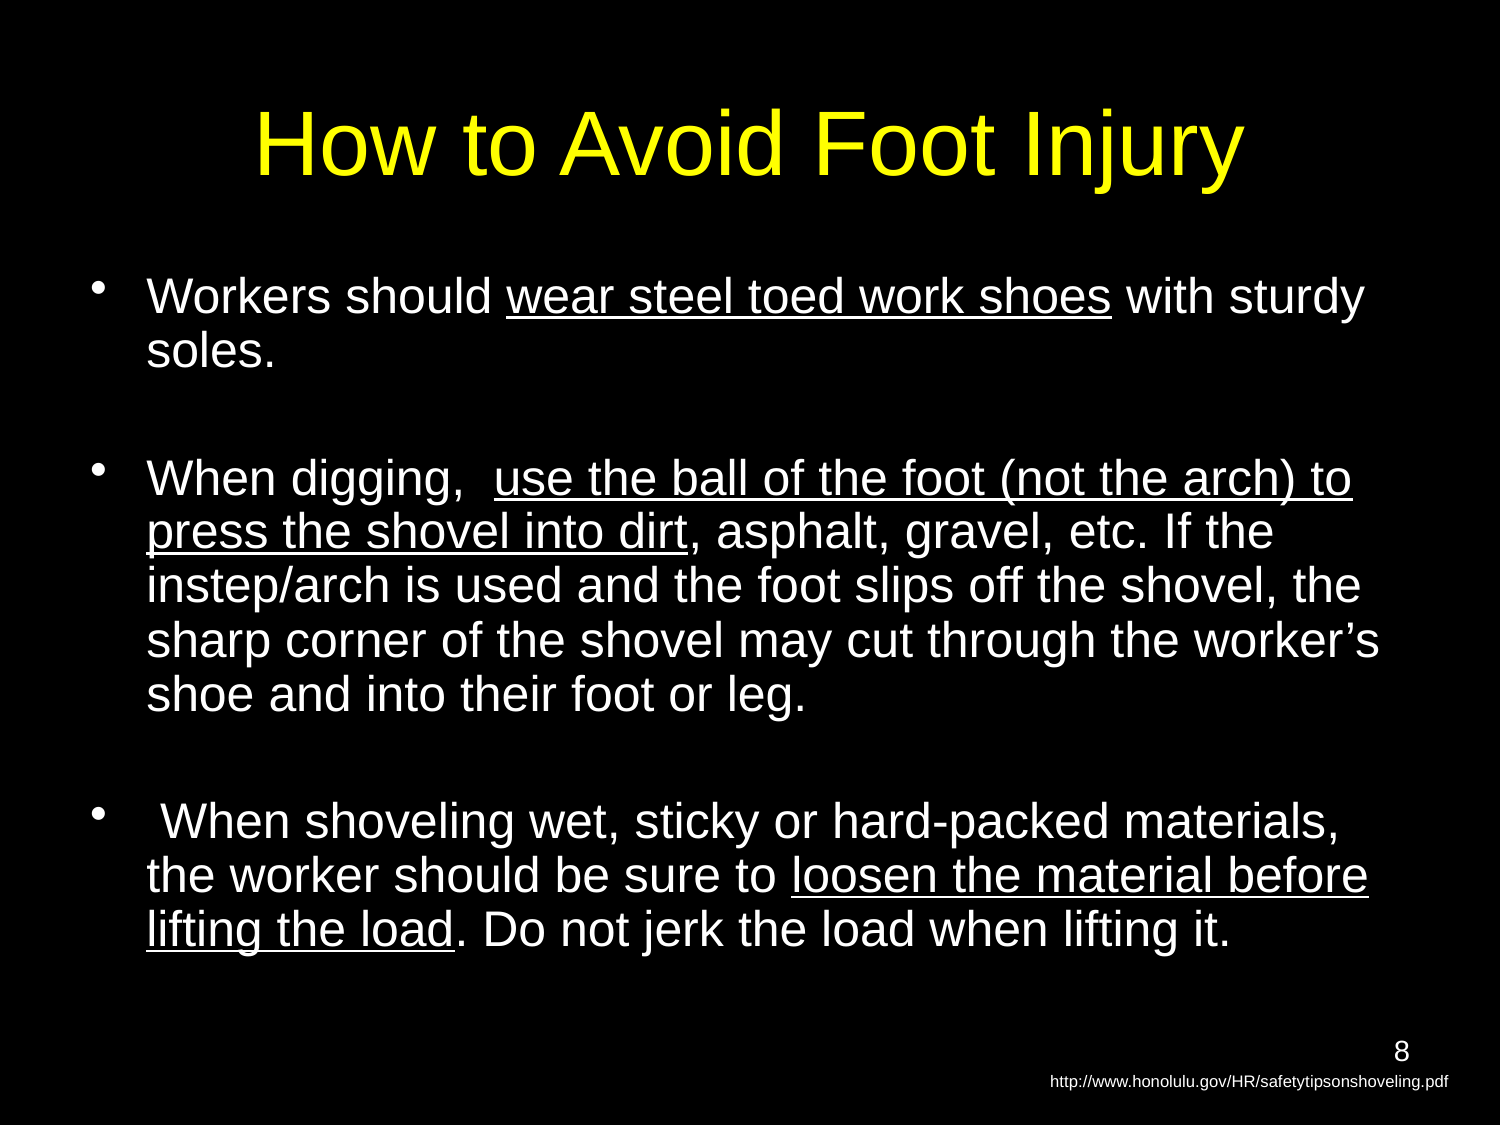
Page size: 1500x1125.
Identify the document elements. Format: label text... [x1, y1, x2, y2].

title How to Avoid Foot Injury [74, 44, 1426, 233]
text_box http://www.honolulu.gov/HR/safetytipsonshoveling.pdf [1426, 1063, 1465, 1099]
slide_number 8 [1074, 1024, 1426, 1103]
text_box http://www.honolulu.gov/HR/safetytipsonshoveling.pdf [1035, 1063, 1074, 1099]
list Workers should wear steel toed work shoes with sturdy soles. When digging, use the ball of the foot (not the arch) to press the shovel into dirt, asphalt, gravel, etc. If the instep/arch is used and the foot slips off the shovel, the sharp corner of the shovel may cut through the worker’s shoe and into their foot or leg. When shoveling wet, sticky or hard-packed materials, the worker should be sure to loosen the material before lifting the load. Do not jerk the load when lifting it. [74, 262, 1426, 1006]
